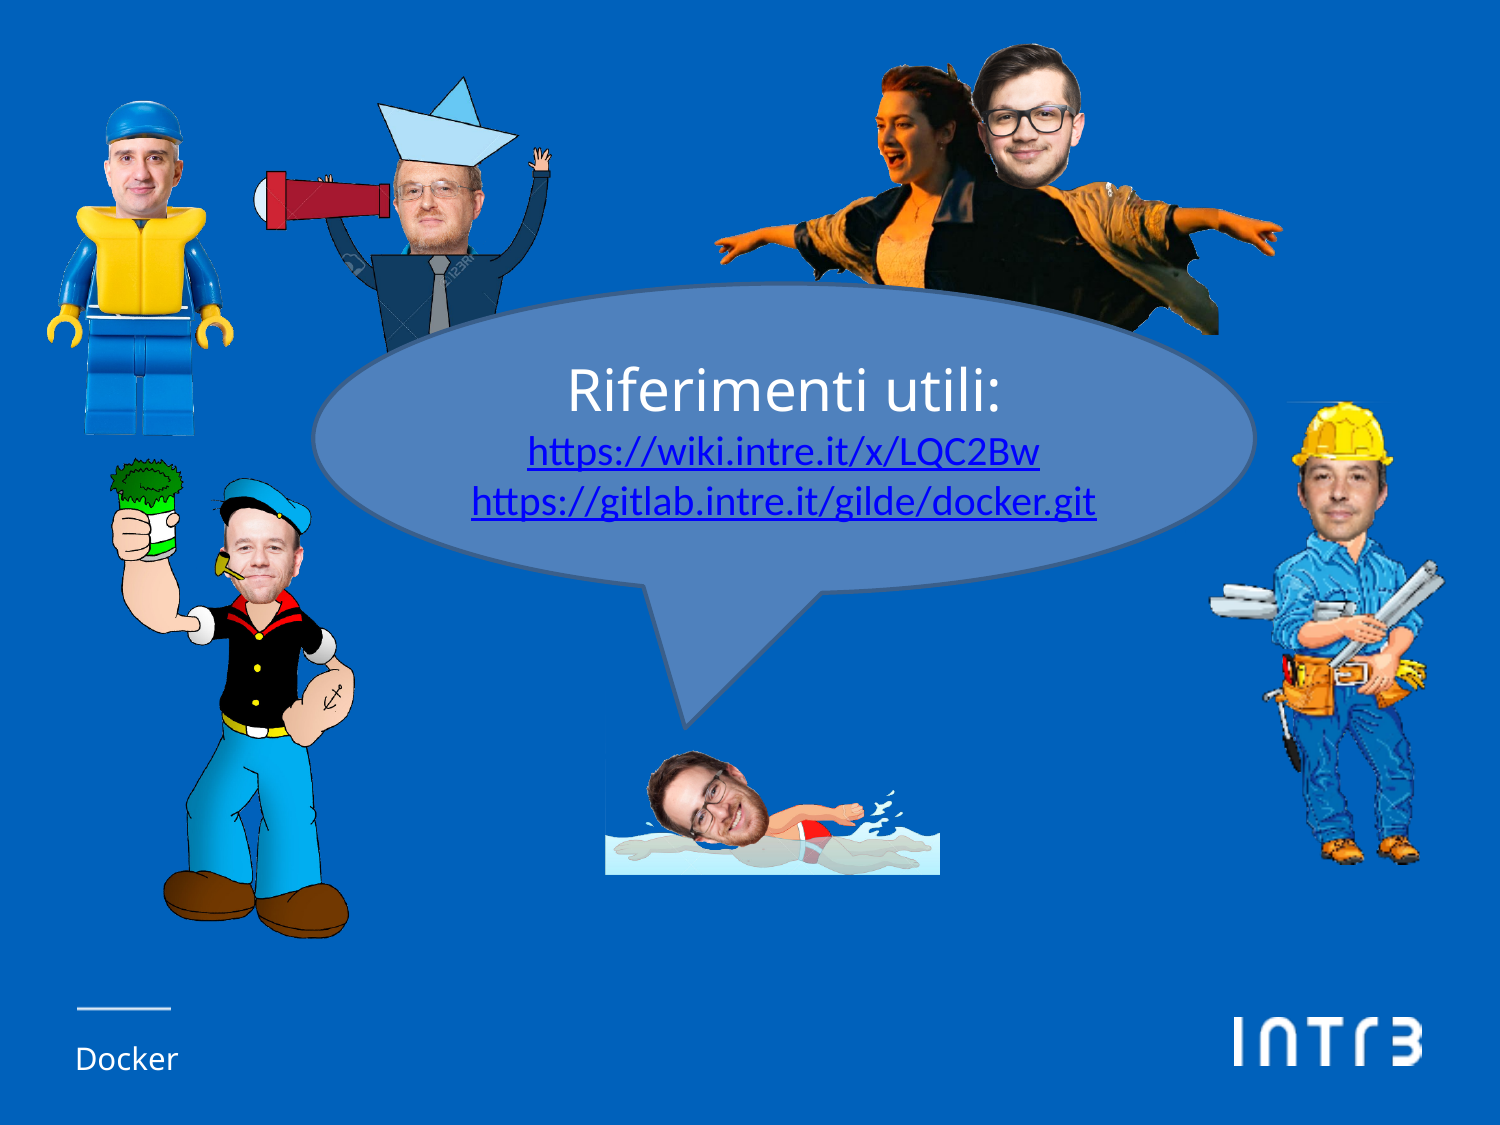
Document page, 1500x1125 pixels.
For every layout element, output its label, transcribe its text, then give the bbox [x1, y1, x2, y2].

text_box Riferimenti utili: https://wiki.intre.it/x/LQC2Bw https://gitlab.intre.it/gilde/docker.git [420, 283, 1229, 665]
text_box Docker [60, 1031, 1241, 1117]
picture [0, 0, 1500, 1125]
